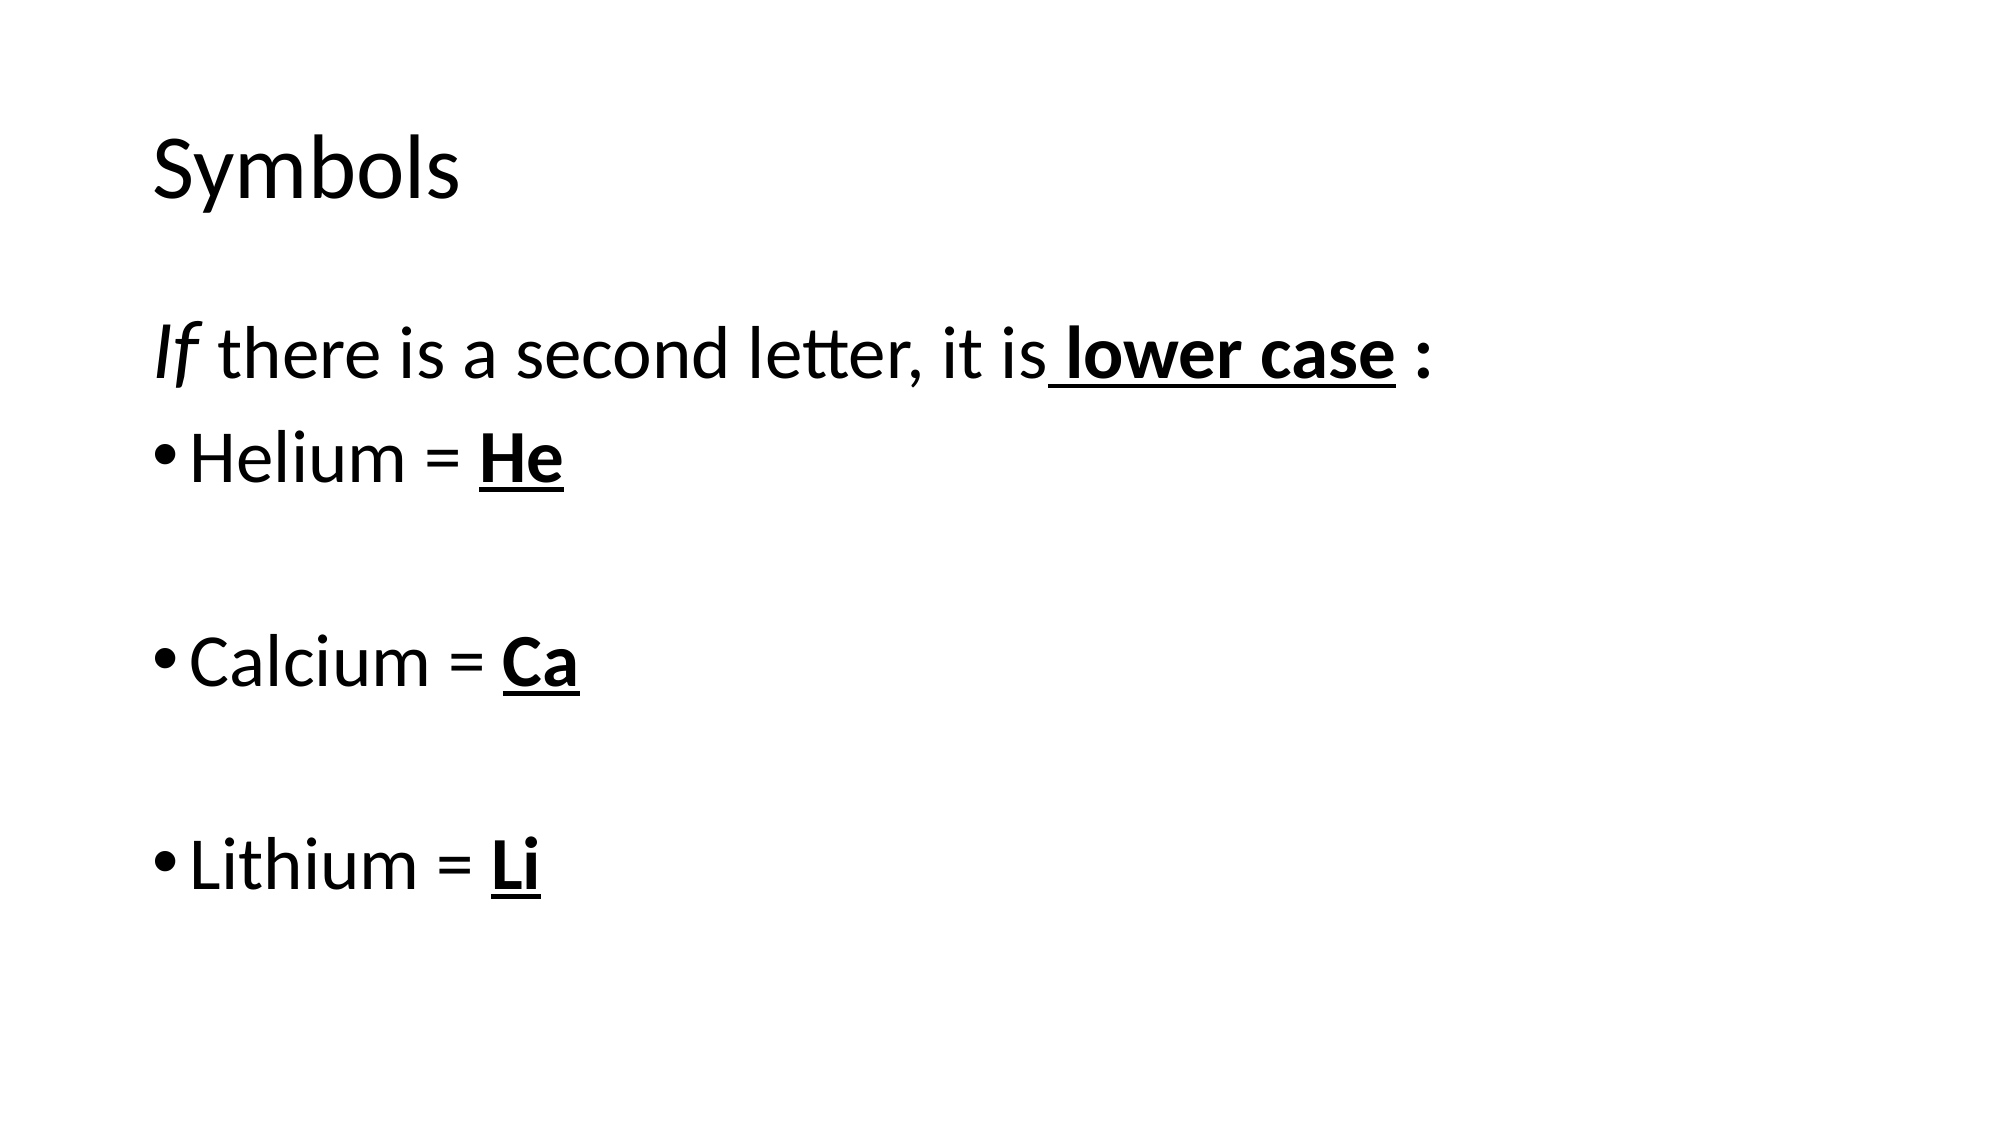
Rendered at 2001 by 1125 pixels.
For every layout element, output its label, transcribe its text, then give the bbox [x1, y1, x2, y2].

list If there is a second letter, it is lower case : Helium = He Calcium = Ca Lithium = Li [137, 299, 1863, 1014]
title Symbols [137, 59, 1863, 278]
